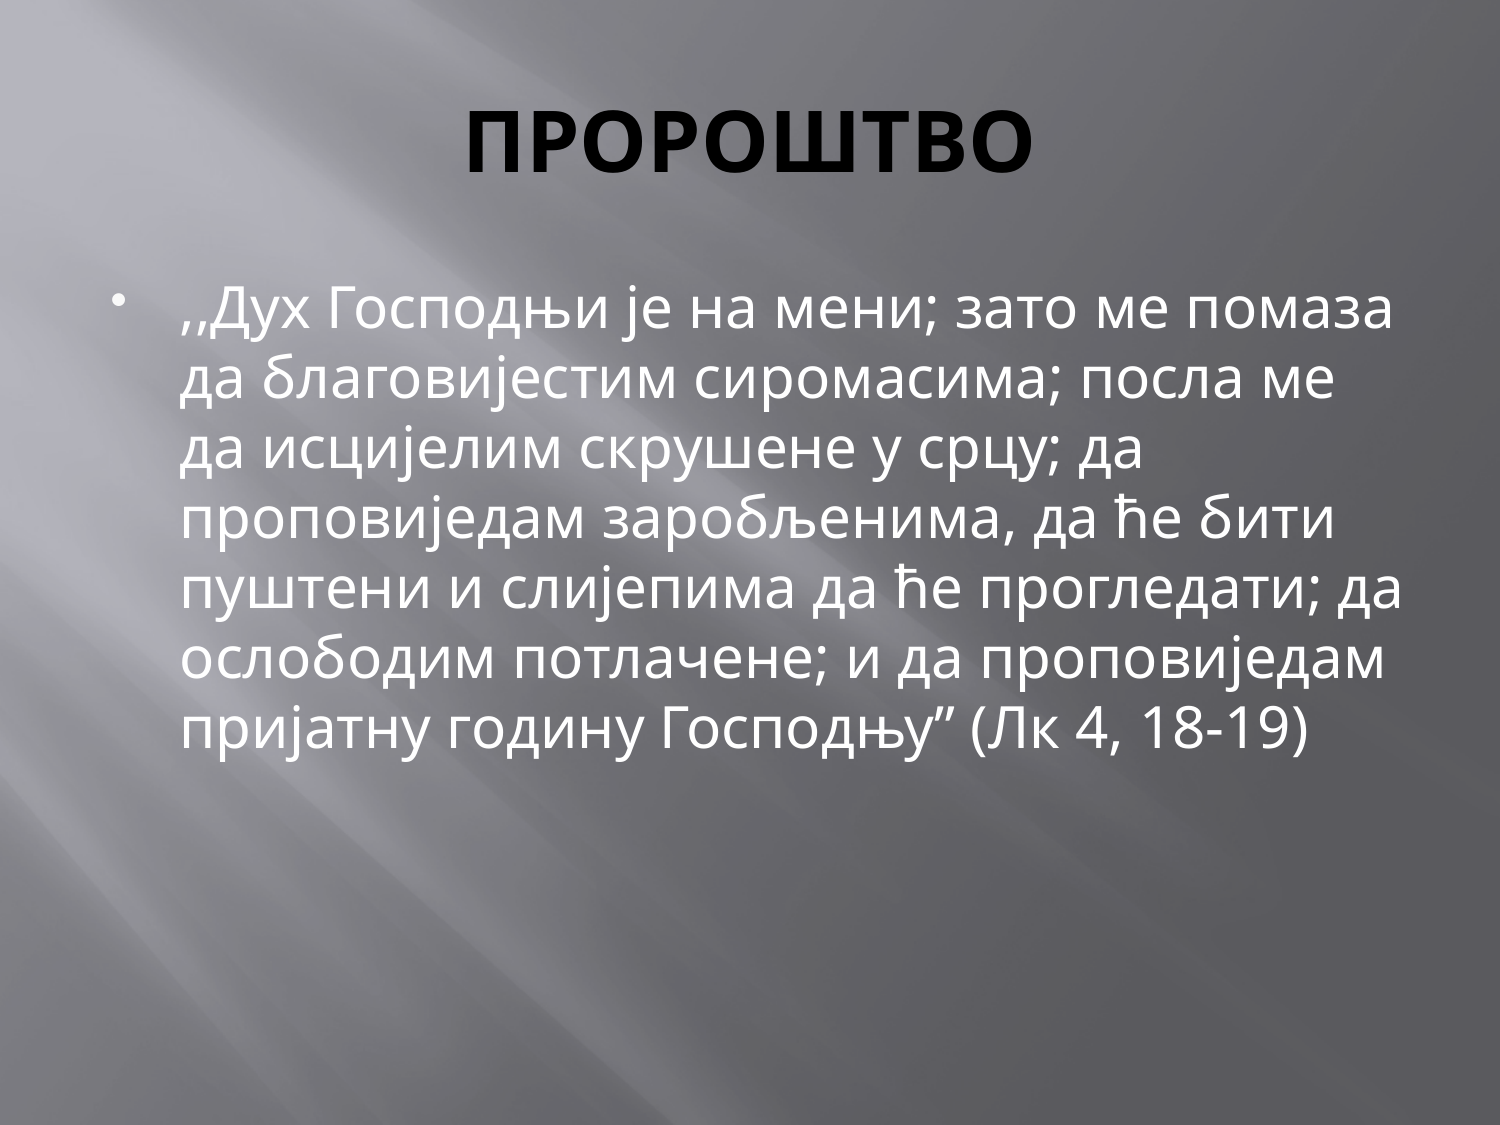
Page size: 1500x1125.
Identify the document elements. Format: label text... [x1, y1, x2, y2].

list ,,Дух Господњи је на мени; зато ме помаза да благовијестим сиромасима; посла ме да исцијелим скрушене у срцу; да проповиједам заробљенима, да ће бити пуштени и слијепима да ће прогледати; да ослободим потлачене; и да проповиједам пријатну годину Господњу” (Лк 4, 18-19) [75, 262, 1425, 1035]
title ПРОРОШТВО [75, 45, 1425, 233]
